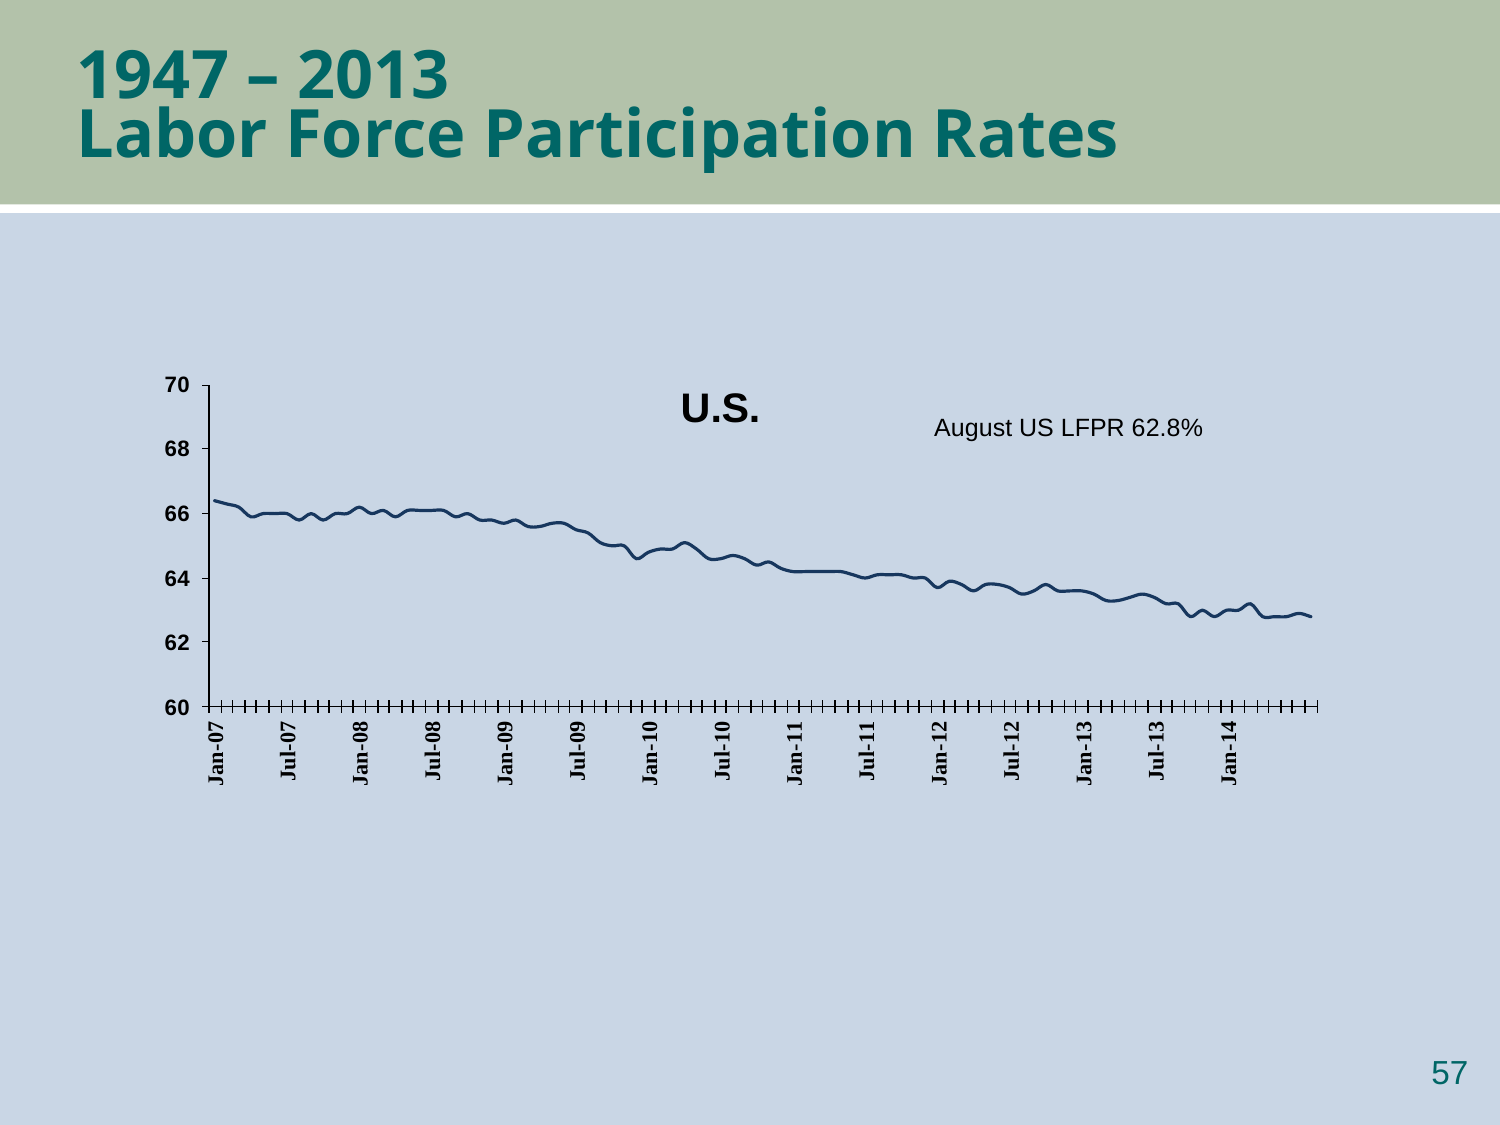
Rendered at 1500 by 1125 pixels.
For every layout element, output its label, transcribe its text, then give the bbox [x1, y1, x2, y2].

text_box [108, 360, 1332, 817]
text_box [0, 0, 1500, 202]
text_box 56 [1386, 1051, 1469, 1100]
text_box [0, 202, 1500, 215]
title 1947 – 2013 Labor Force Participation Rates [76, 32, 1430, 188]
